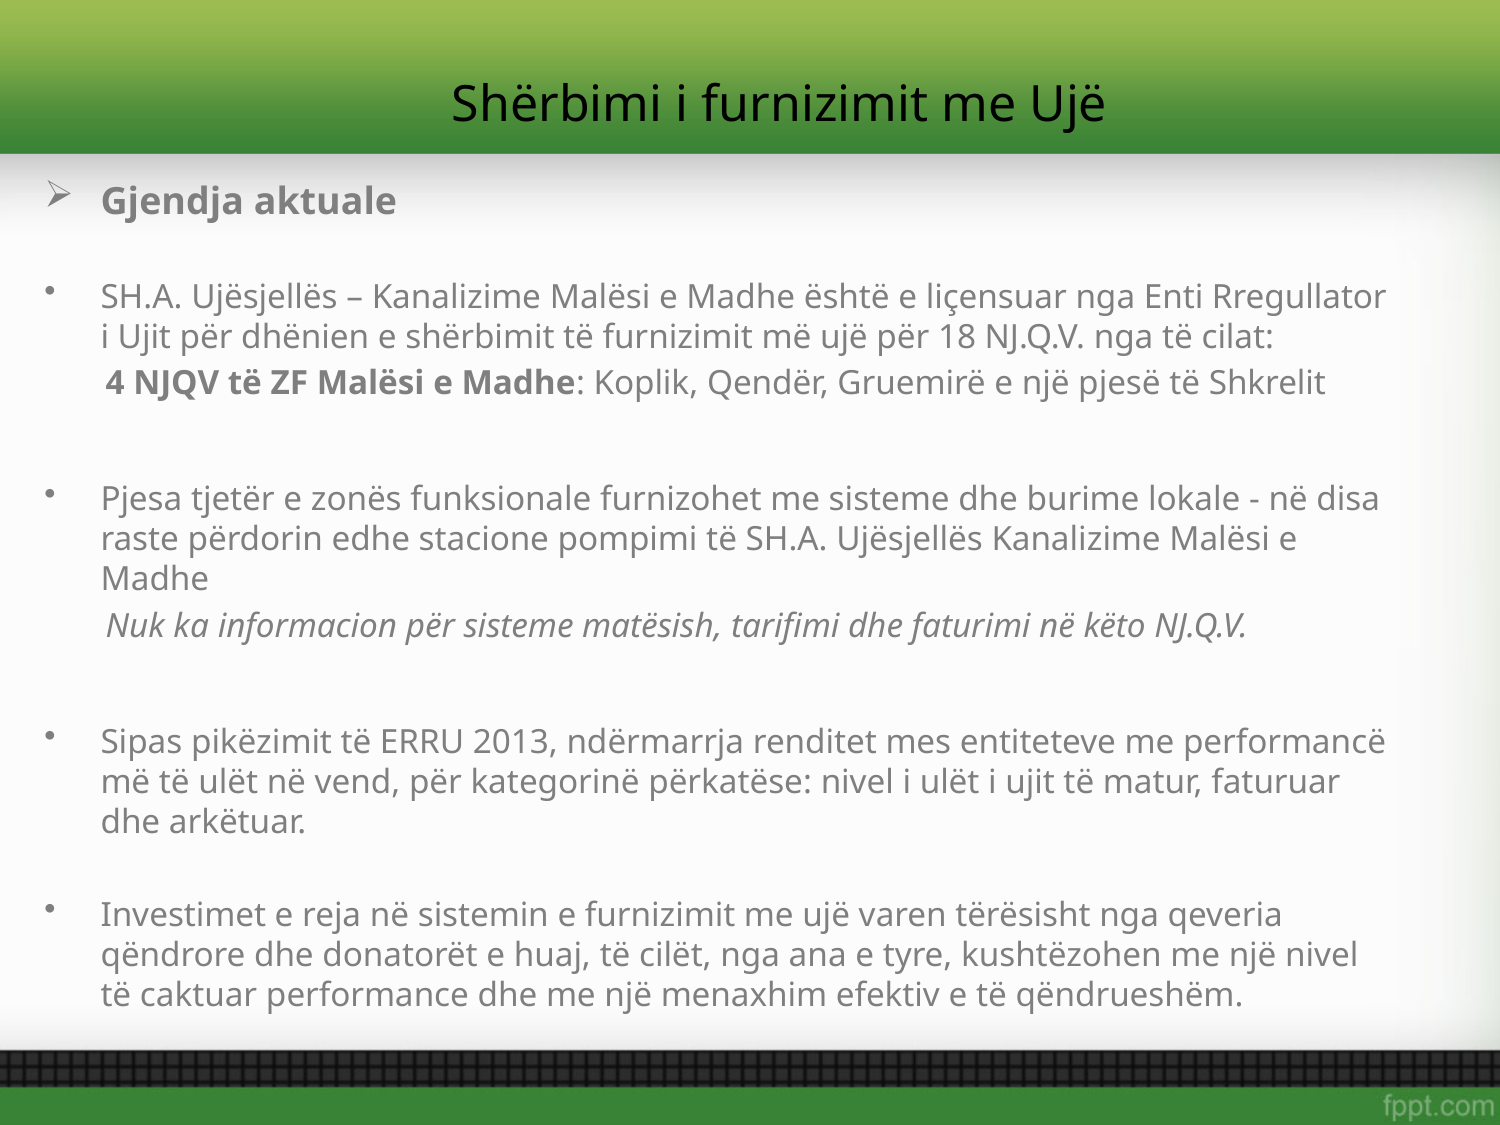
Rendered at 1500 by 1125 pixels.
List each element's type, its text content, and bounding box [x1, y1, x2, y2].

picture [0, 0, 1500, 1125]
list Gjendja aktuale SH.A. Ujësjellës – Kanalizime Malësi e Madhe është e liçensuar nga Enti Rregullator i Ujit për dhënien e shërbimit të furnizimit më ujë për 18 NJ.Q.V. nga të cilat: 4 NJQV të ZF Malësi e Madhe: Koplik, Qendër, Gruemirë e një pjesë të Shkrelit Pjesa tjetër e zonës funksionale furnizohet me sisteme dhe burime lokale - në disa raste përdorin edhe stacione pompimi të SH.A. Ujësjellës Kanalizime Malësi e Madhe Nuk ka informacion për sisteme matësish, tarifimi dhe faturimi në këto NJ.Q.V. Sipas pikëzimit të ERRU 2013, ndërmarrja renditet mes entiteteve me performancë më të ulët në vend, për kategorinë përkatëse: nivel i ulët i ujit të matur, faturuar dhe arkëtuar. Investimet e reja në sistemin e furnizimit me ujë varen tërësisht nga qeveria qëndrore dhe donatorët e huaj, të cilët, nga ana e tyre, kushtëzohen me një nivel të caktuar performance dhe me një menaxhim efektiv e të qëndrueshëm. [29, 169, 1413, 1056]
title Shërbimi i furnizimit me Ujë [112, 31, 1447, 173]
